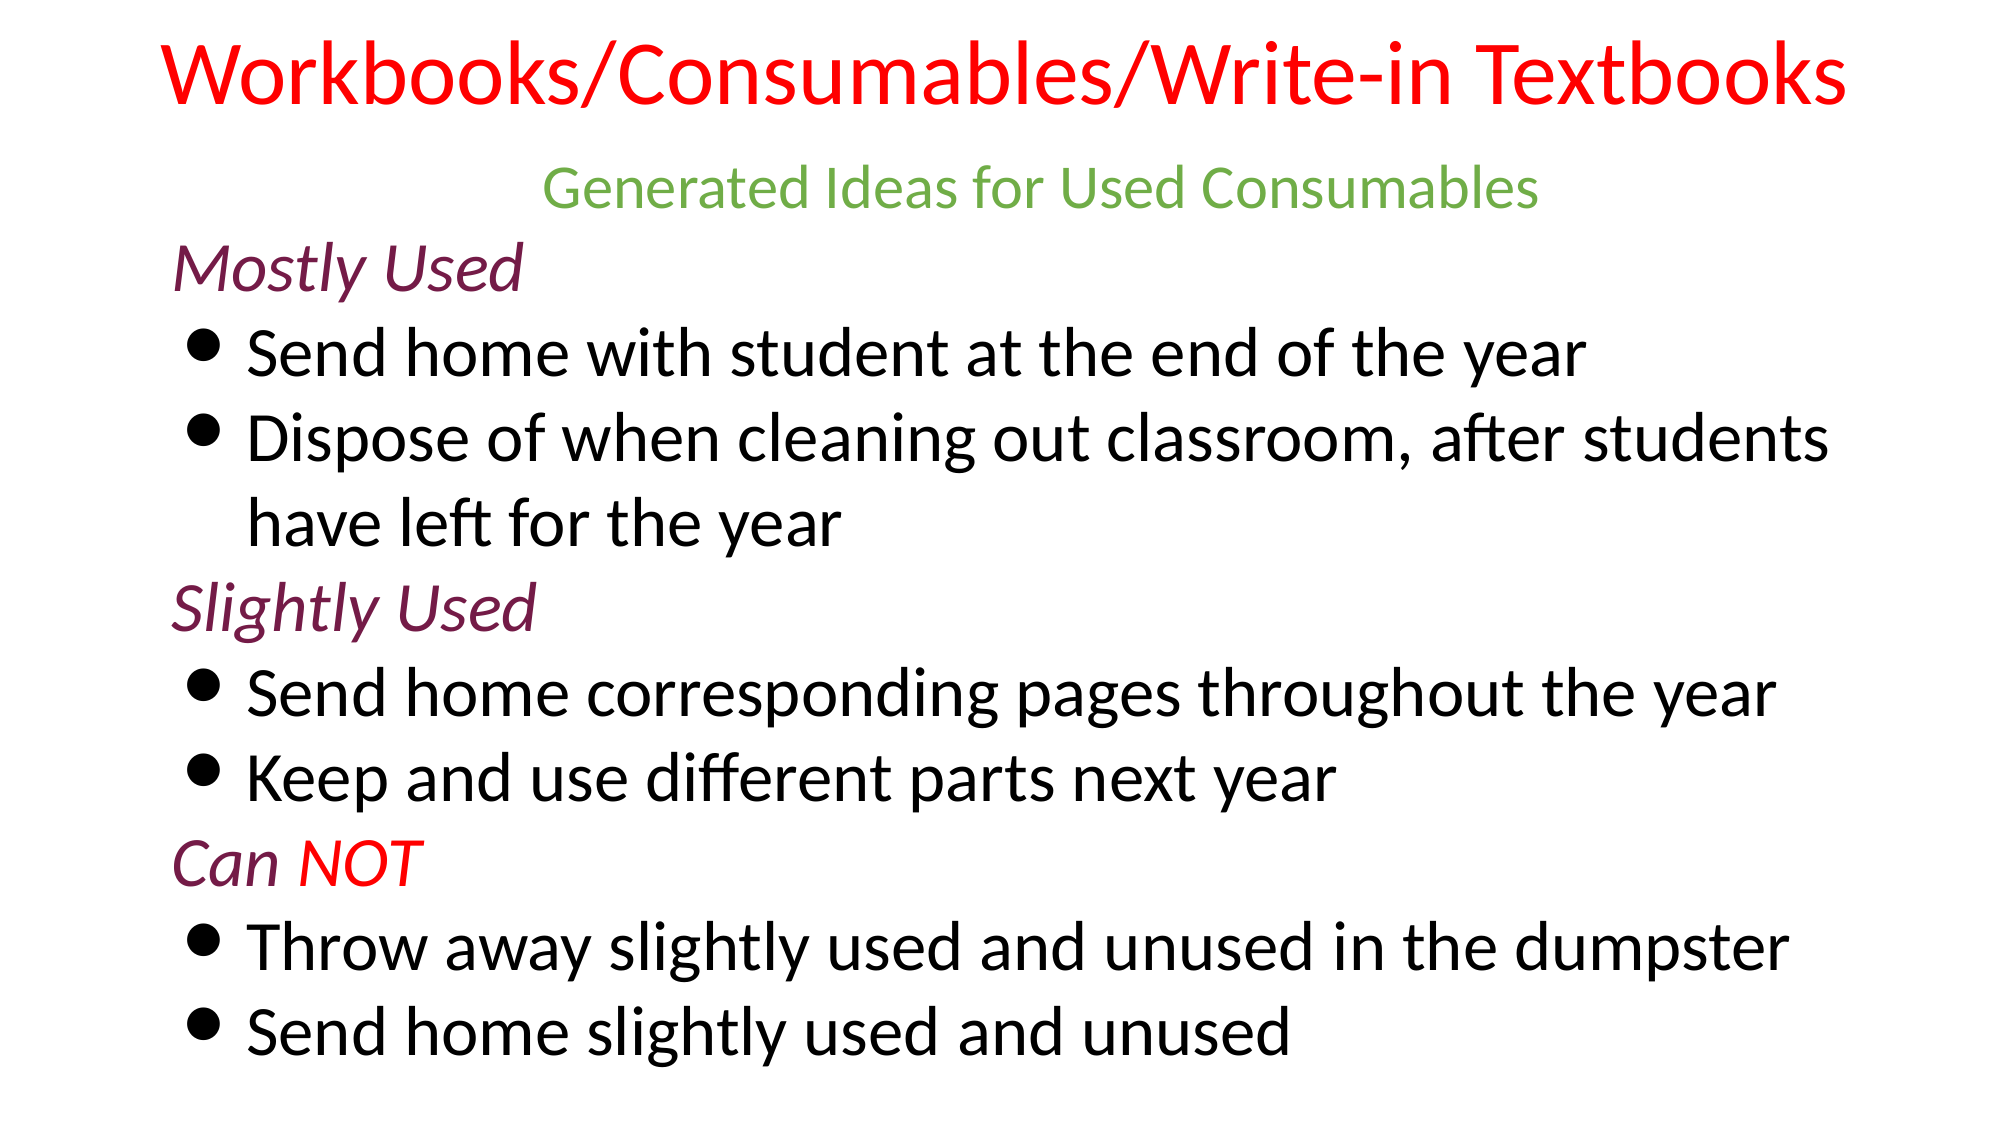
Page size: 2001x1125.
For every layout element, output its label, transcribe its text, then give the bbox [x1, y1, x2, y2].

text_box Generated Ideas for Used Consumables Mostly Used Send home with student at the end of the year Dispose of when cleaning out classroom, after students have left for the year Slightly Used Send home corresponding pages throughout the year Keep and use different parts next year Can NOT Throw away slightly used and unused in the dumpster Send home slightly used and unused [156, 130, 1929, 1110]
title Workbooks/Consumables/Write-in Textbooks [82, 0, 1929, 153]
